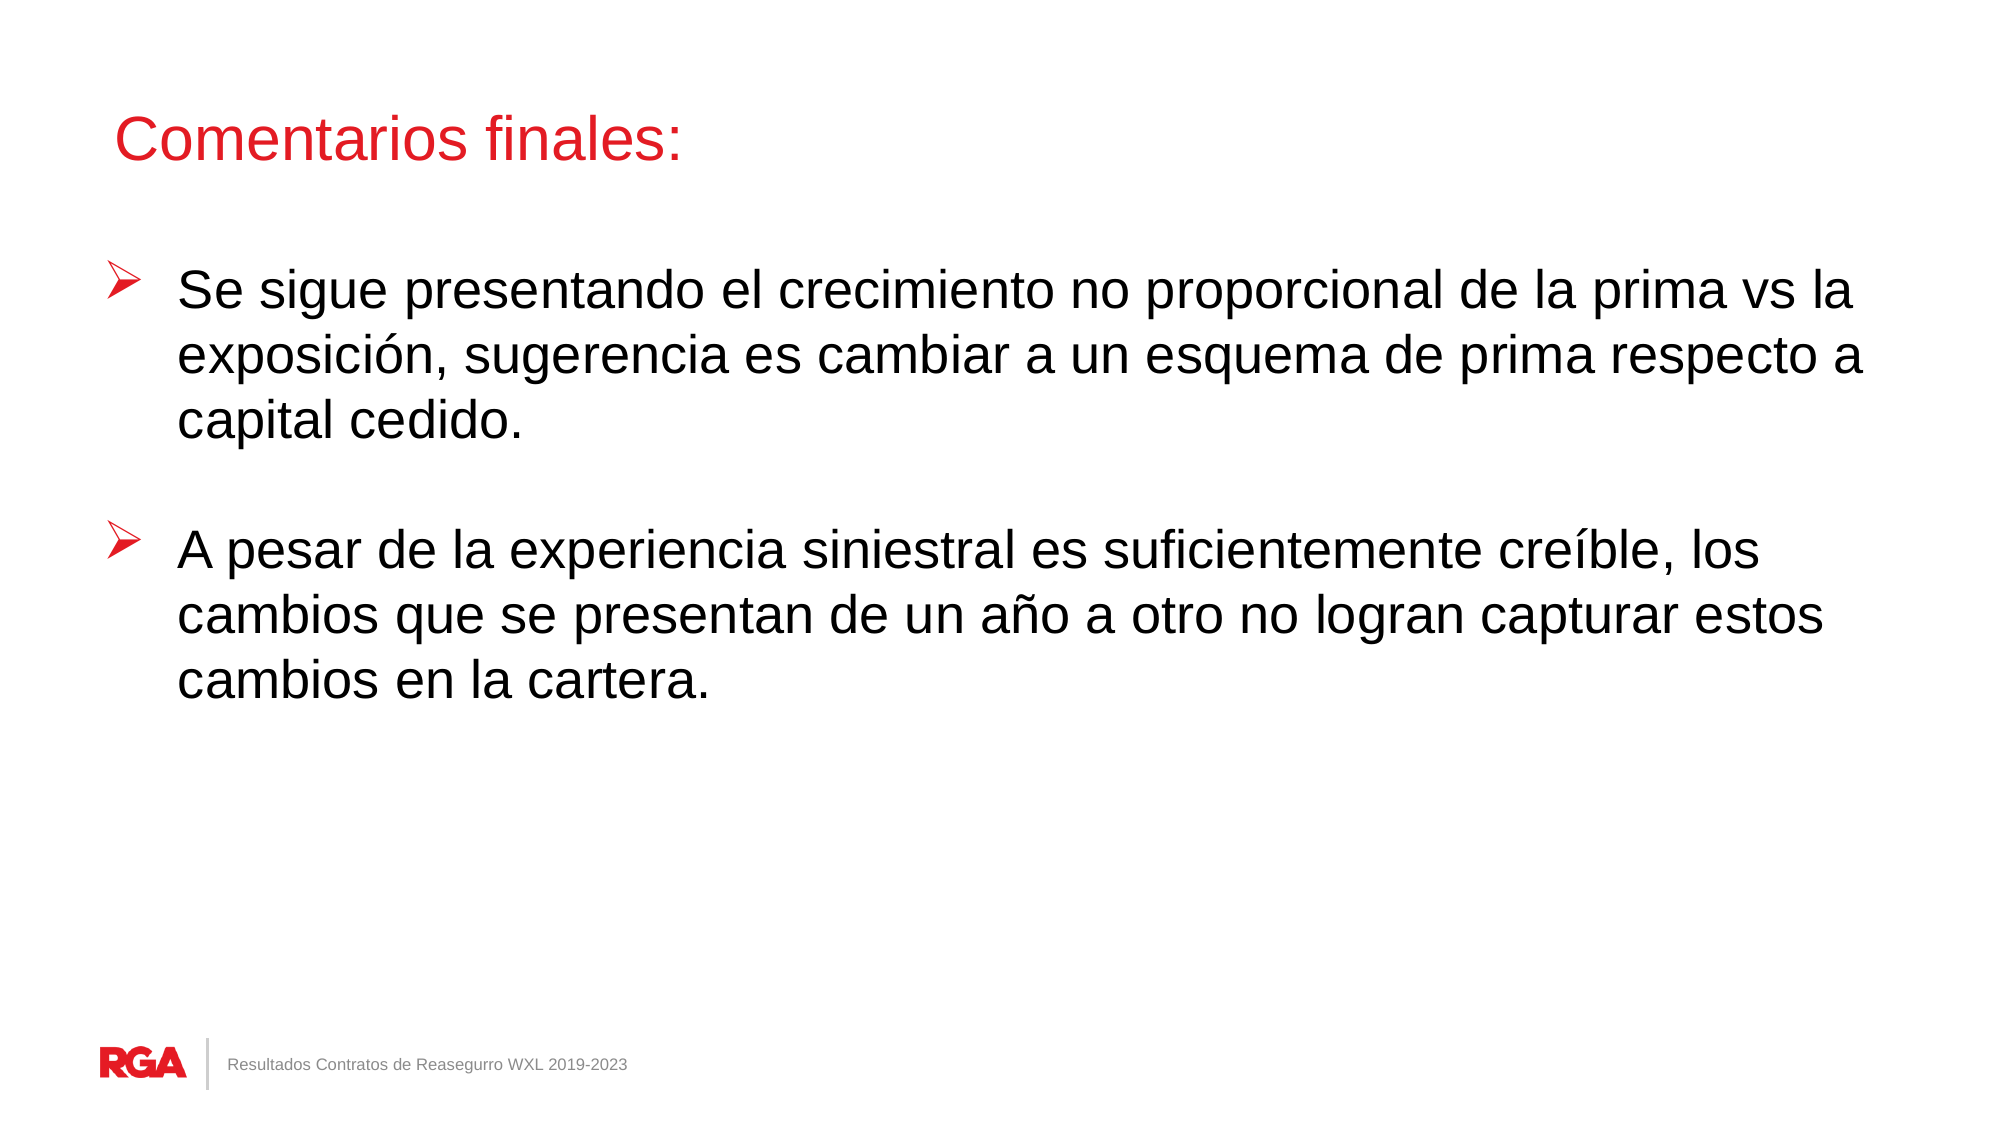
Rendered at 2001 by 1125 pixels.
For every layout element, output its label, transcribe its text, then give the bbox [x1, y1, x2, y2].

picture [100, 1046, 187, 1078]
text_box Se sigue presentando el crecimiento no proporcional de la prima vs la exposición, sugerencia es cambiar a un esquema de prima respecto a capital cedido. A pesar de la experiencia siniestral es suficientemente creíble, los cambios que se presentan de un año a otro no logran capturar estos cambios en la cartera. [13, 182, 1987, 912]
footer Resultados Contratos de Reasegurro WXL 2019-2023 [227, 1033, 1338, 1094]
title Comentarios finales: [114, 69, 1929, 182]
